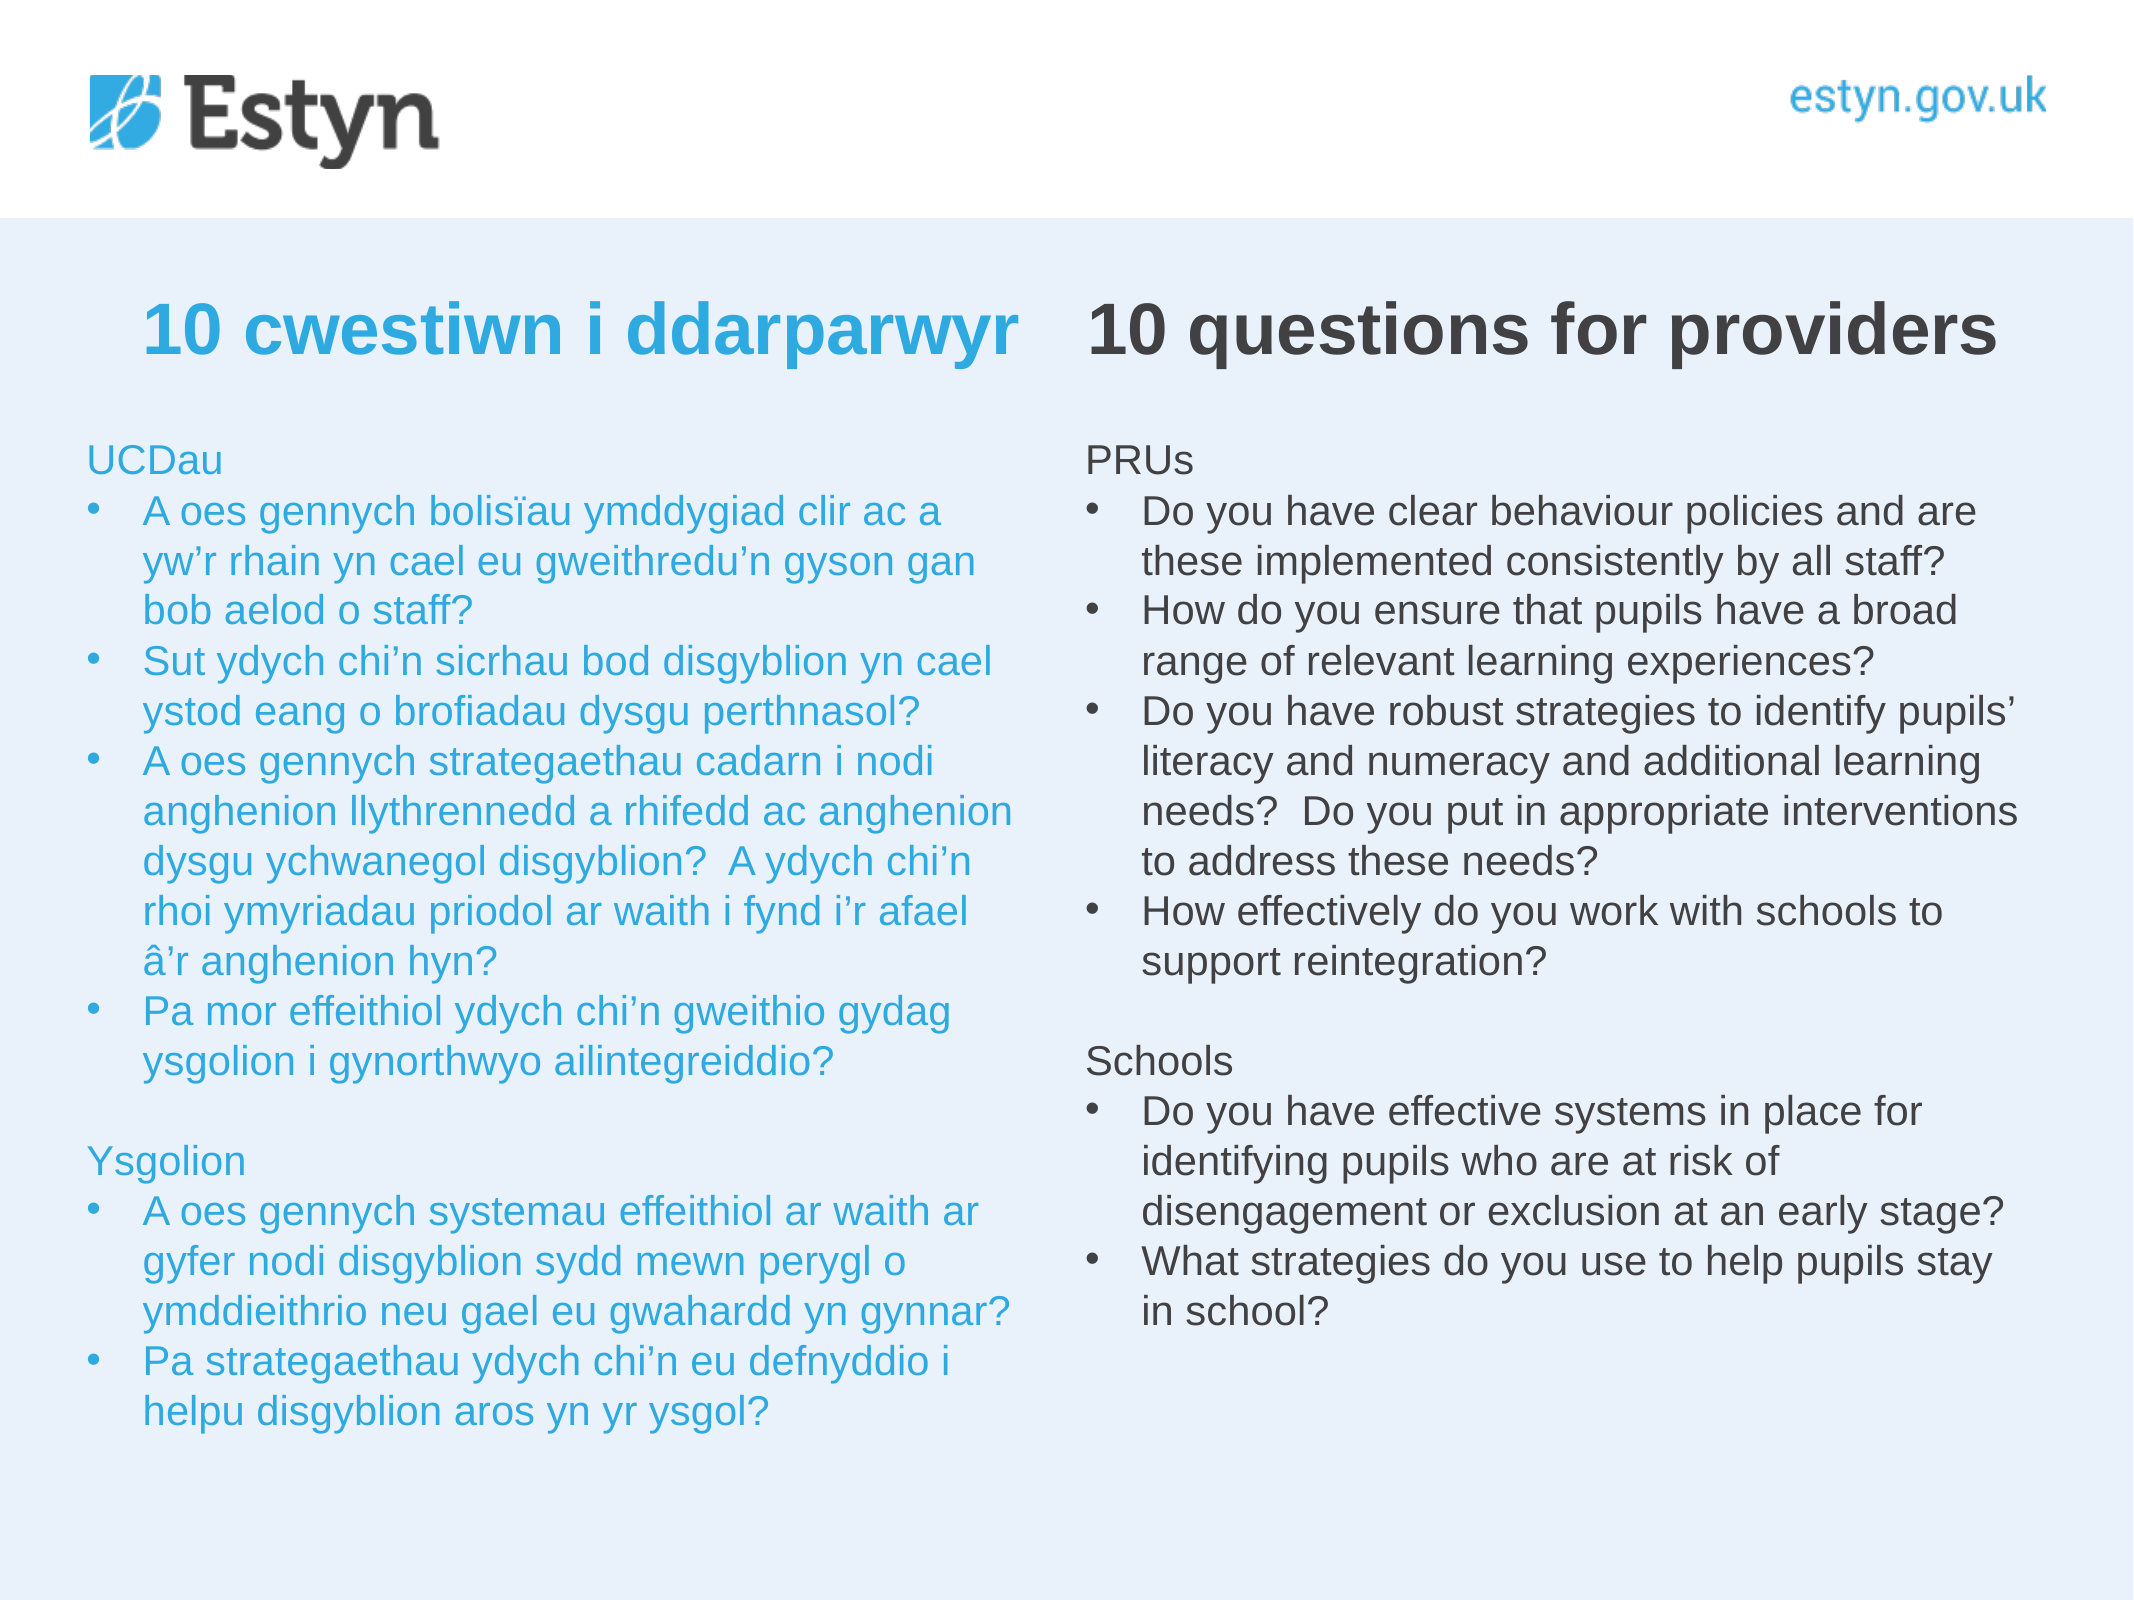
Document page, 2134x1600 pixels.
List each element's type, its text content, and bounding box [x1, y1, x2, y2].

title 10 cwestiwn i ddarparwyr [86, 281, 1075, 370]
list PRUs Do you have clear behaviour policies and are these implemented consistently by all staff? How do you ensure that pupils have a broad range of relevant learning experiences? Do you have robust strategies to identify pupils’ literacy and numeracy and additional learning needs? Do you put in appropriate interventions to address these needs? How effectively do you work with schools to support reintegration? Schools Do you have effective systems in place for identifying pupils who are at risk of disengagement or exclusion at an early stage? What strategies do you use to help pupils stay in school? [1084, 433, 2035, 1565]
list UCDau A oes gennych bolisïau ymddygiad clir ac a yw’r rhain yn cael eu gweithredu’n gyson gan bob aelod o staff? Sut ydych chi’n sicrhau bod disgyblion yn cael ystod eang o brofiadau dysgu perthnasol? A oes gennych strategaethau cadarn i nodi anghenion llythrennedd a rhifedd ac anghenion dysgu ychwanegol disgyblion? A ydych chi’n rhoi ymyriadau priodol ar waith i fynd i’r afael â’r anghenion hyn? Pa mor effeithiol ydych chi’n gweithio gydag ysgolion i gynorthwyo ailintegreiddio? Ysgolion A oes gennych systemau effeithiol ar waith ar gyfer nodi disgyblion sydd mewn perygl o ymddieithrio neu gael eu gwahardd yn gynnar? Pa strategaethau ydych chi’n eu defnyddio i helpu disgyblion aros yn yr ysgol? [86, 433, 1027, 1444]
picture [89, 74, 2047, 169]
text_box 10 questions for providers [1085, 281, 2102, 370]
